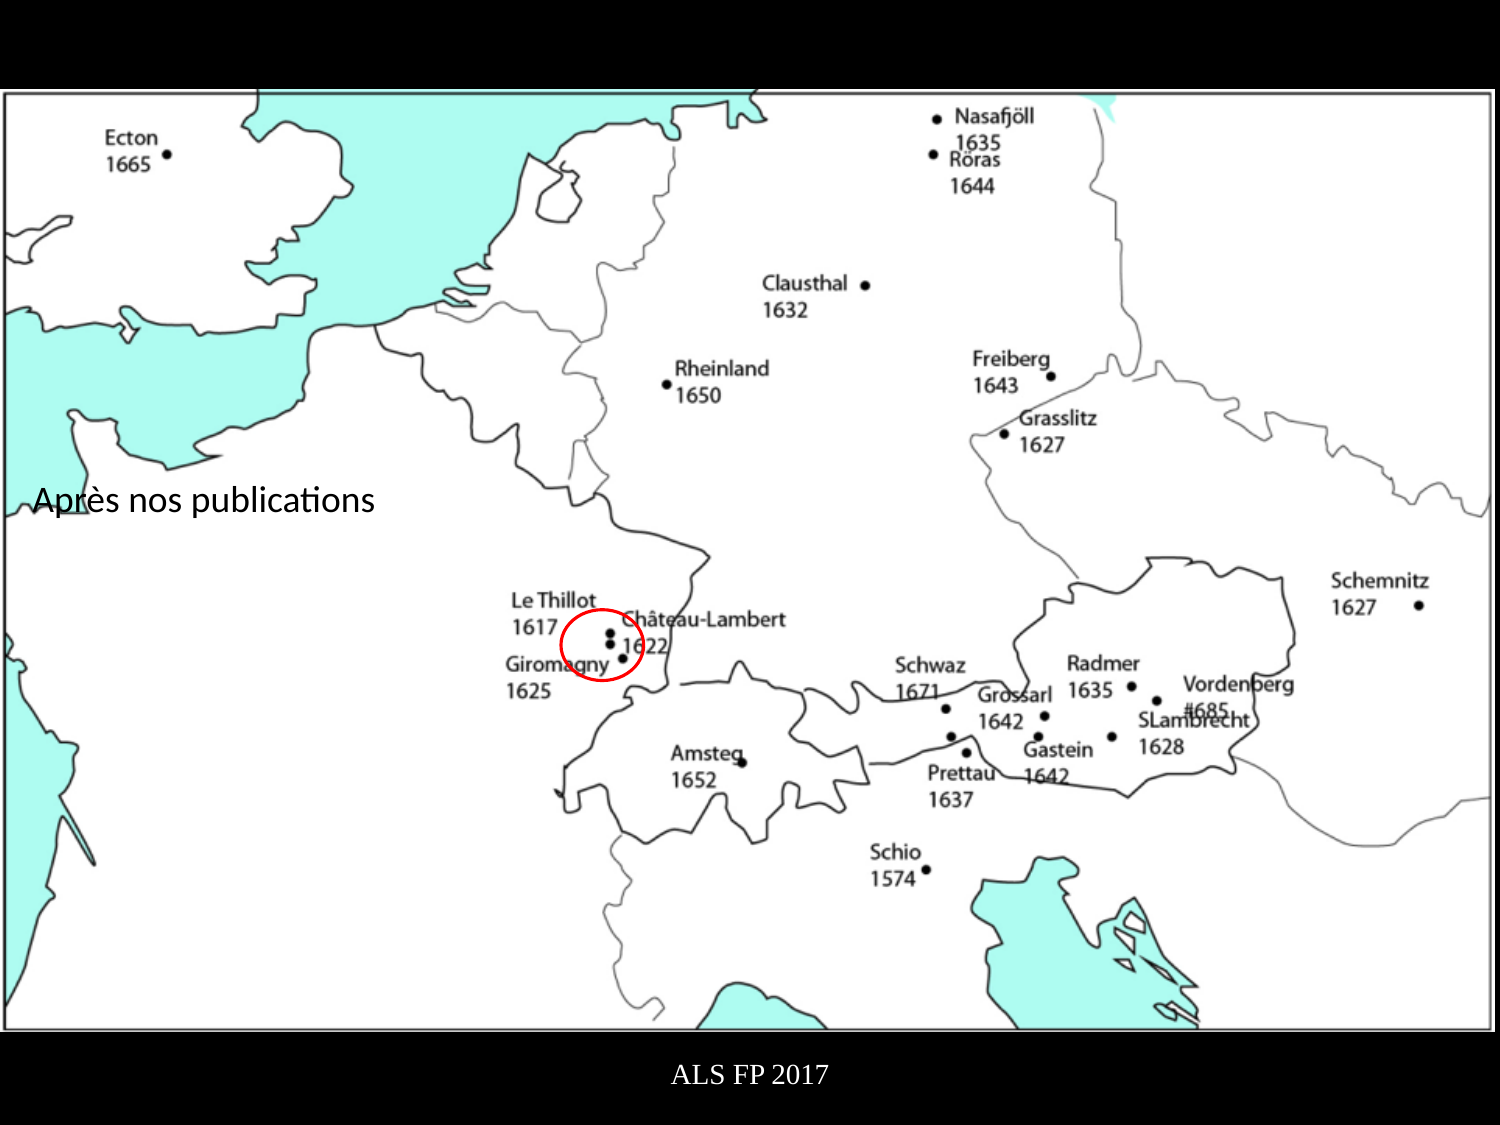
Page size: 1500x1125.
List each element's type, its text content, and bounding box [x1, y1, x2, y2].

picture [0, 89, 1495, 1032]
footer ALS FP 2017 [512, 1042, 988, 1103]
